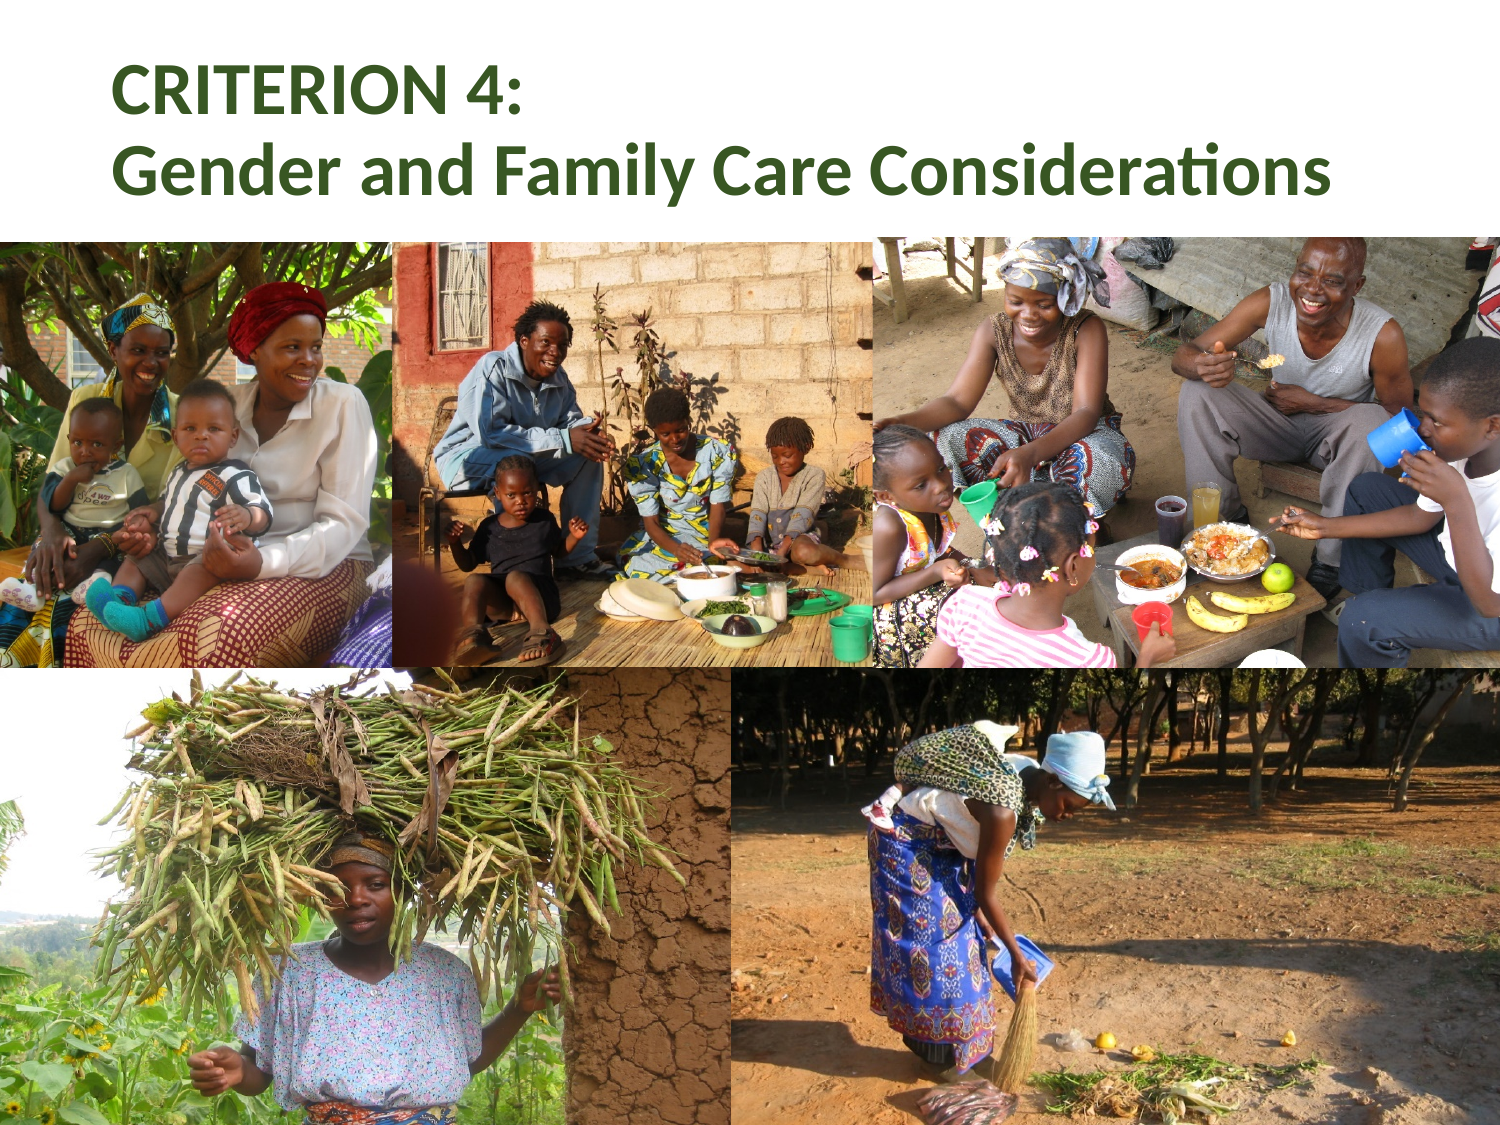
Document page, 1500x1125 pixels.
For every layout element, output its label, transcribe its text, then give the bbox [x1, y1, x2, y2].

picture [0, 237, 1500, 1125]
title CRITERION 4: Gender and Family Care Considerations [96, 58, 1500, 212]
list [393, 242, 872, 667]
